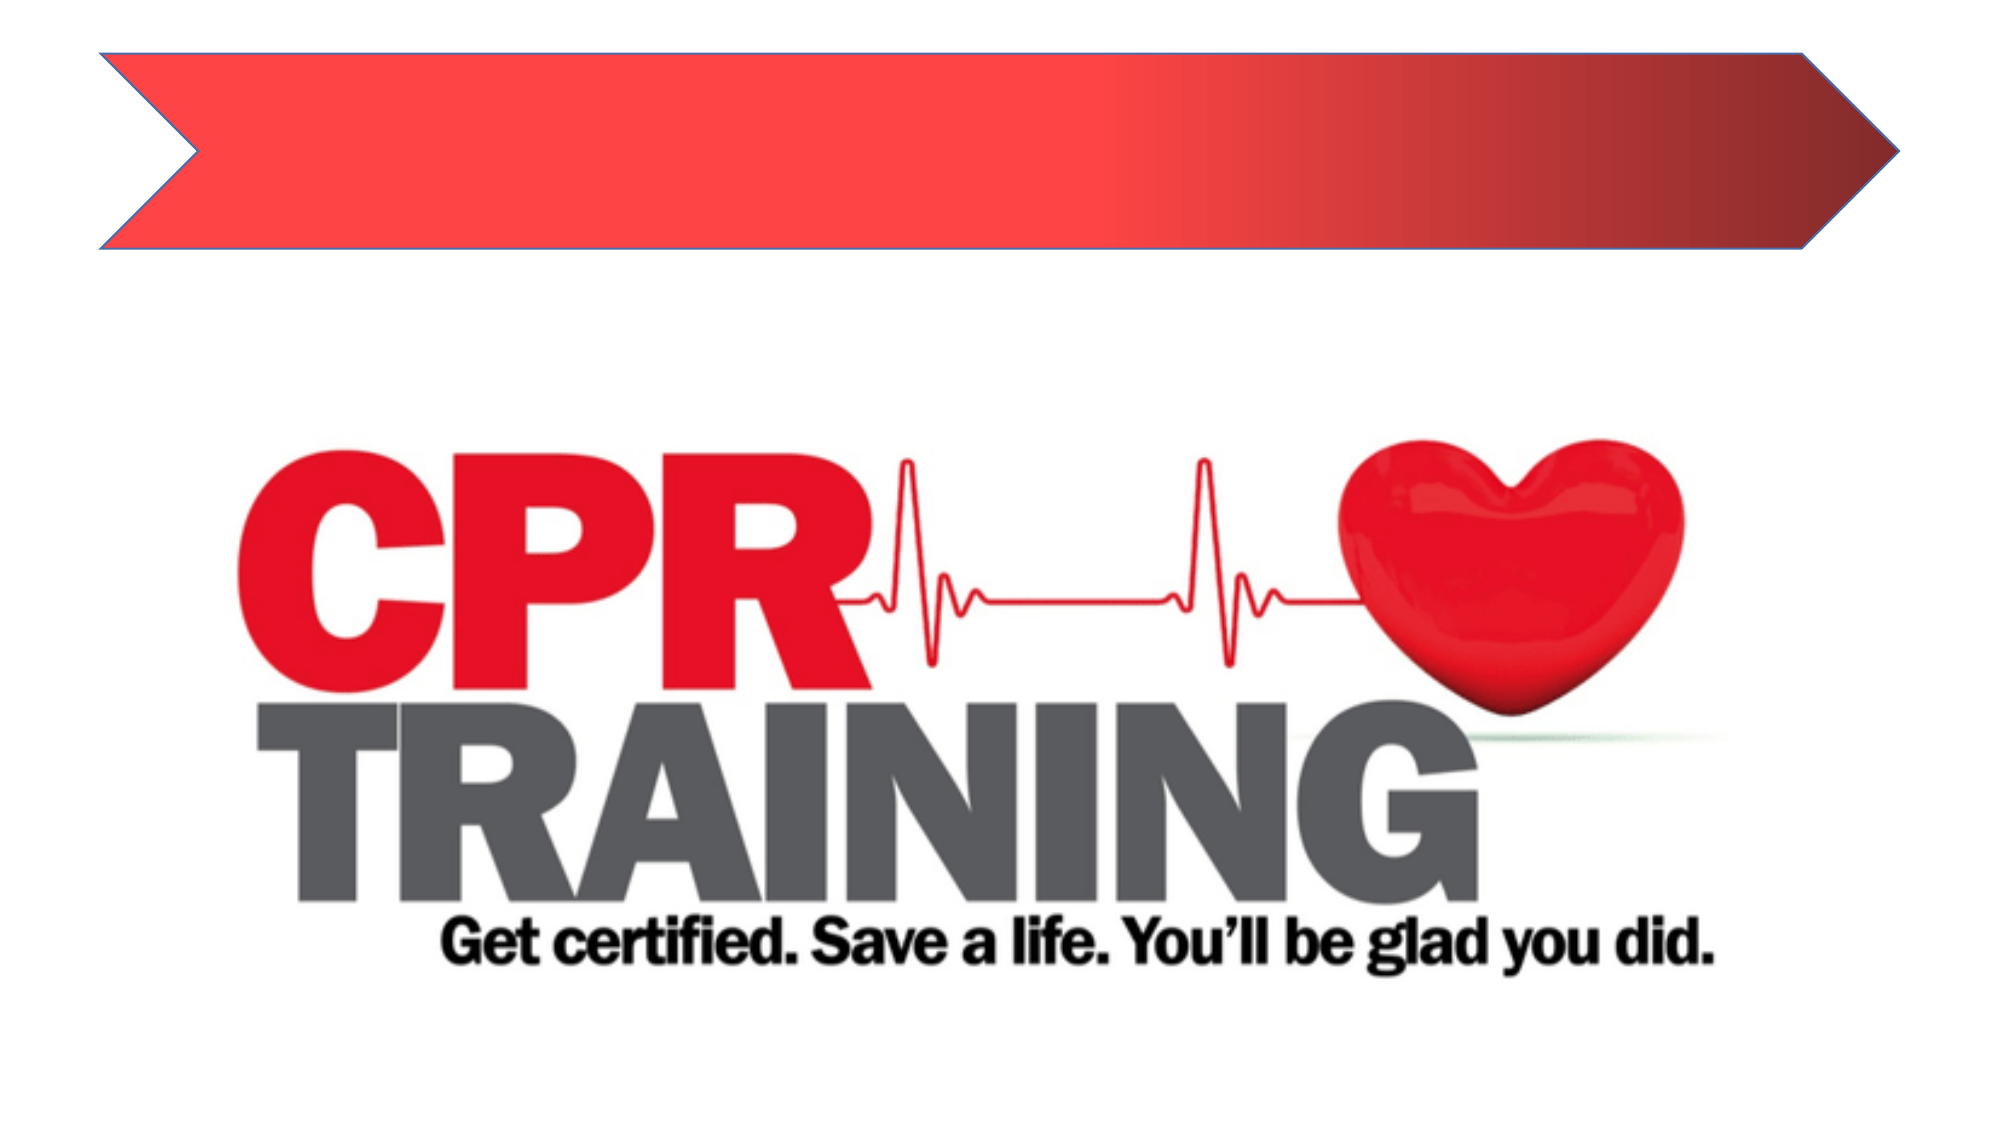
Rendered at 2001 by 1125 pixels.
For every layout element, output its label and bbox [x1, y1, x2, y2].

picture [204, 364, 1743, 1003]
